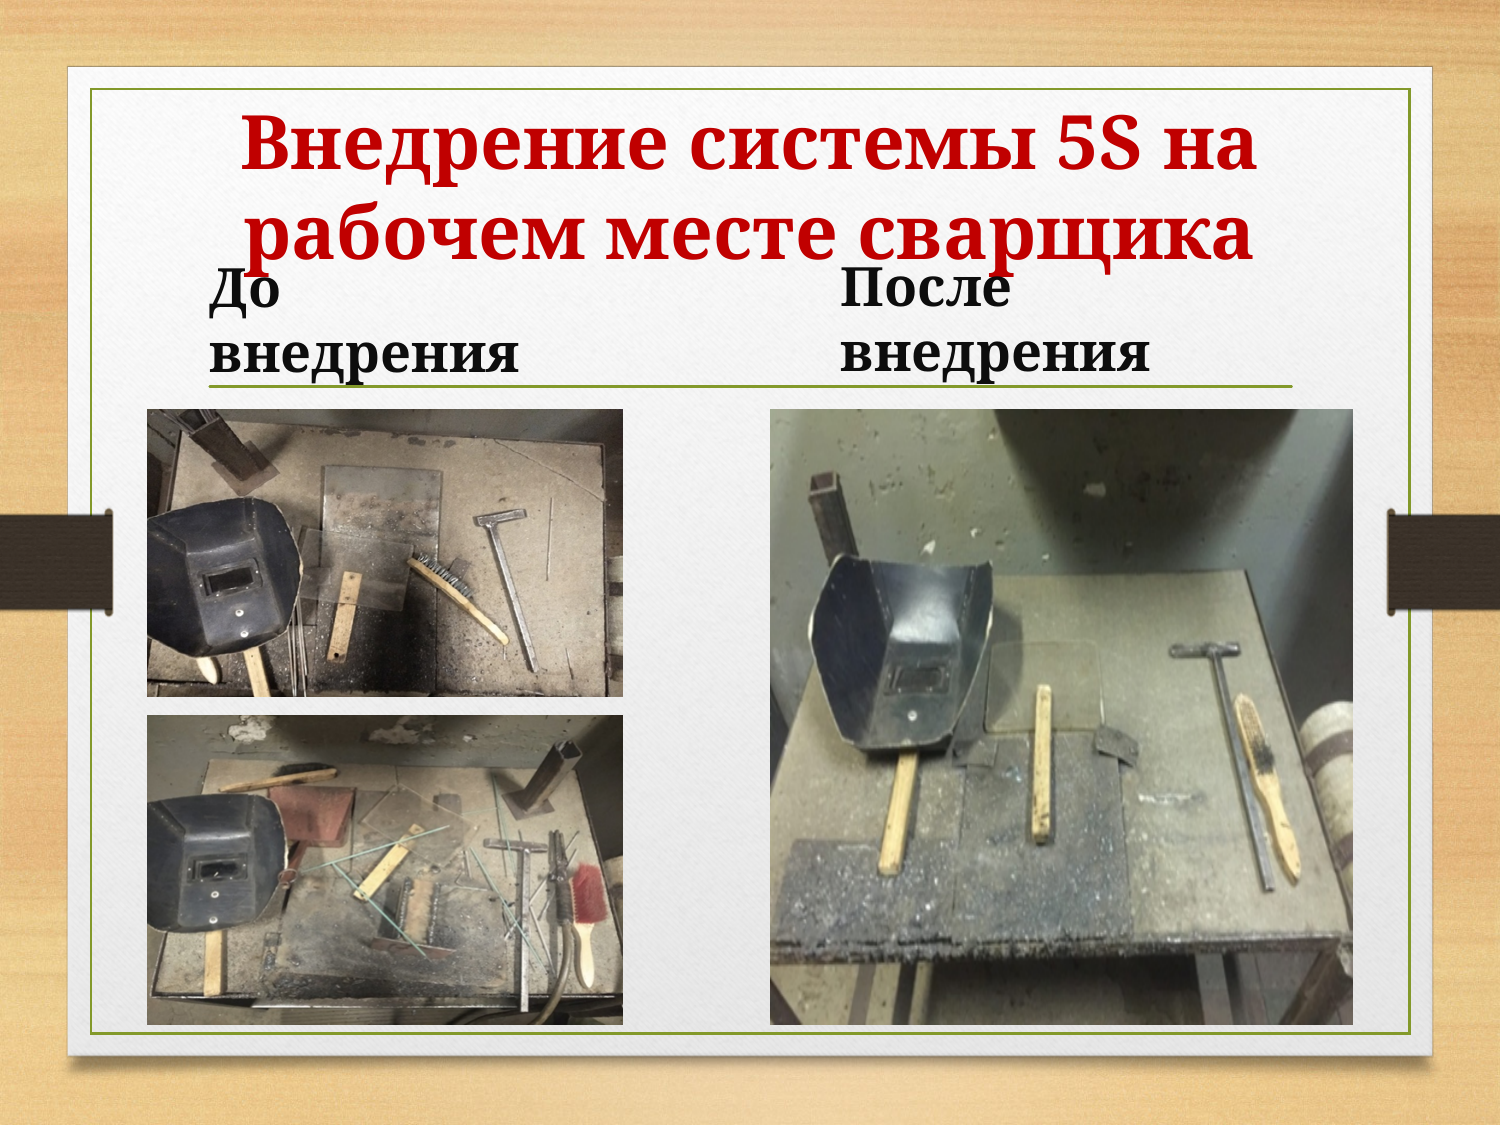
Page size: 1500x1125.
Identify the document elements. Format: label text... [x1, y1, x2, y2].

picture [0, 0, 1500, 1125]
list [147, 409, 623, 697]
list До внедрения [194, 320, 599, 392]
title Внедрение системы 5S на рабочем месте сварщика [88, 113, 1412, 255]
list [770, 409, 1353, 1025]
list После внедрения [825, 319, 1310, 391]
